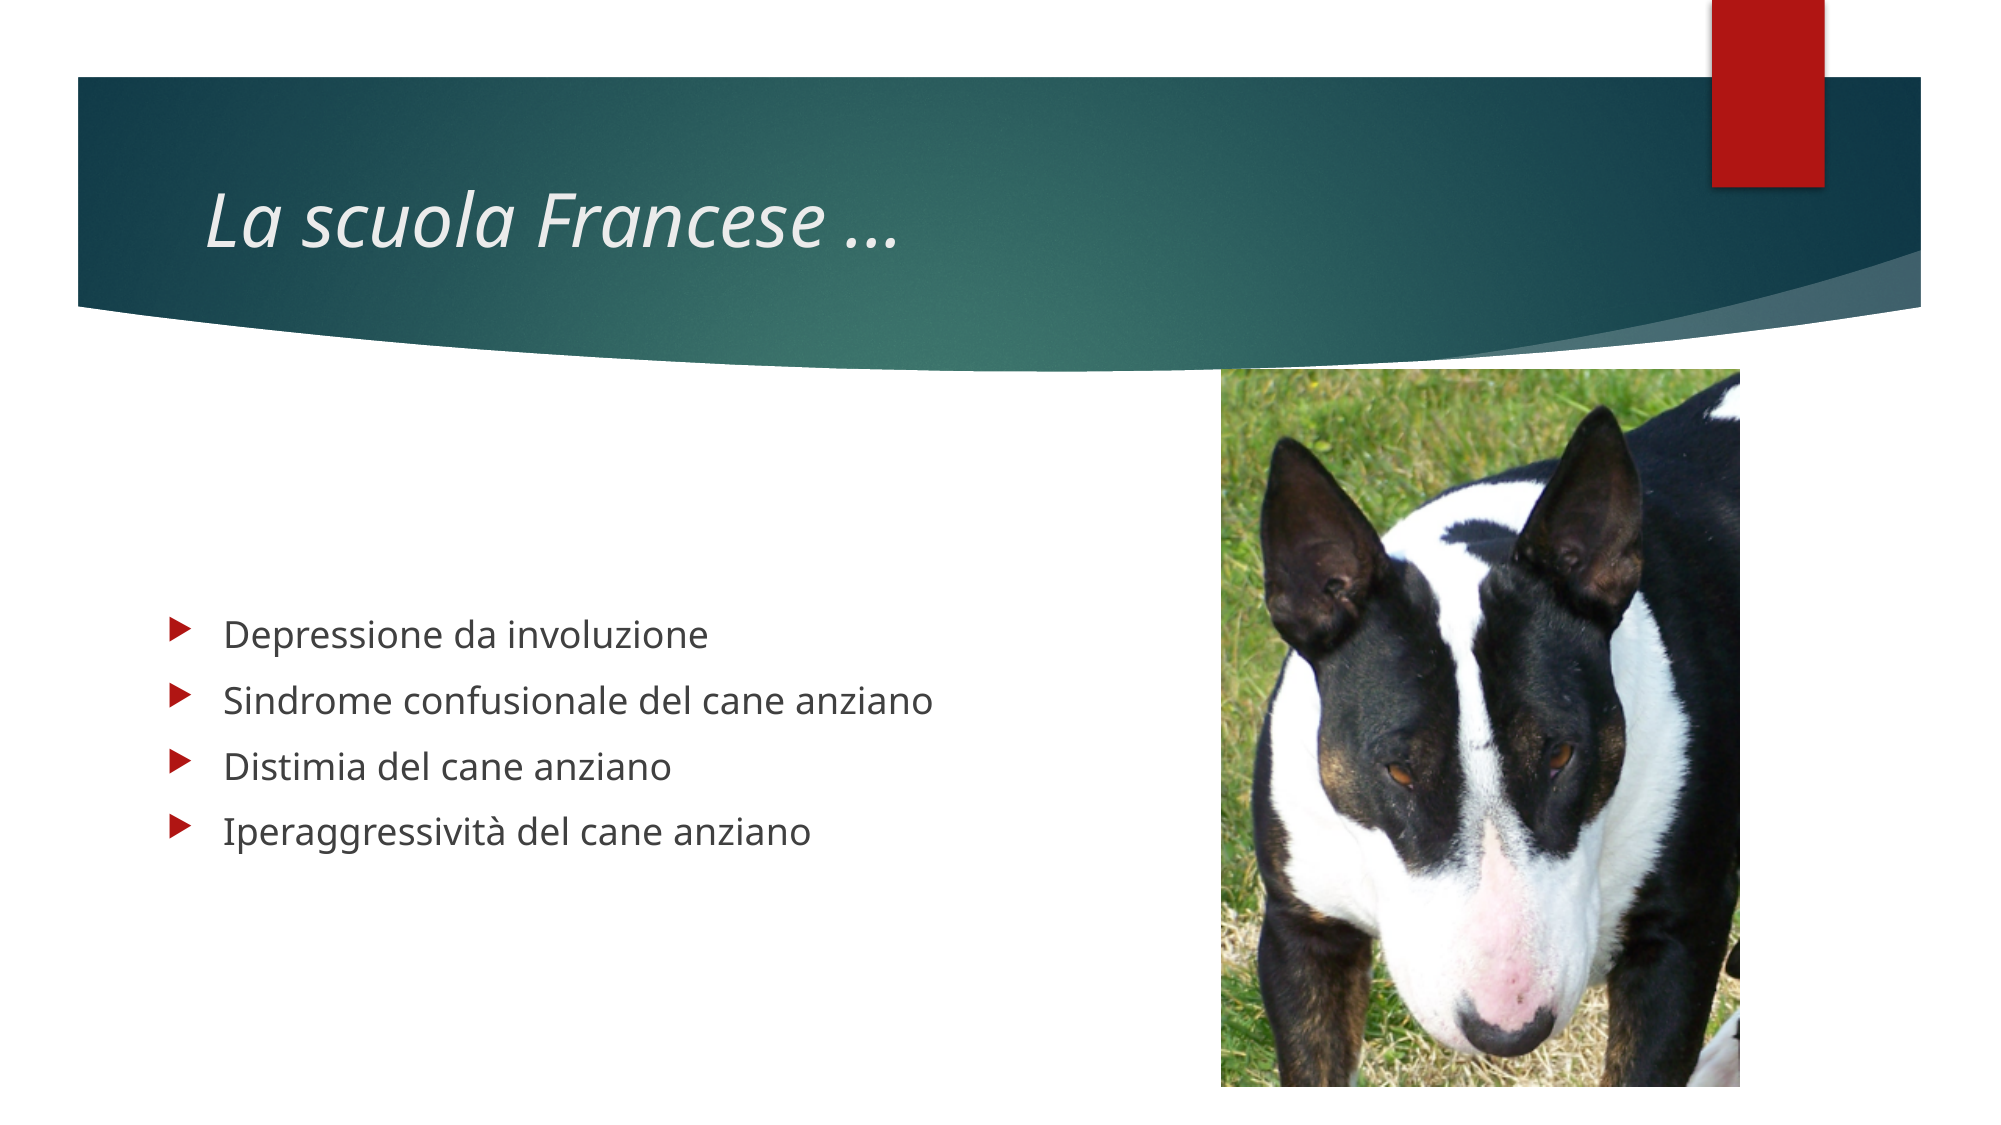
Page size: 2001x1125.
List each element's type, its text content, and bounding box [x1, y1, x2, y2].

picture [1220, 369, 1740, 1087]
title La scuola Francese ... [189, 159, 1638, 276]
list Depressione da involuzione Sindrome confusionale del cane anziano Distimia del cane anziano Iperaggressività del cane anziano [151, 537, 1086, 919]
